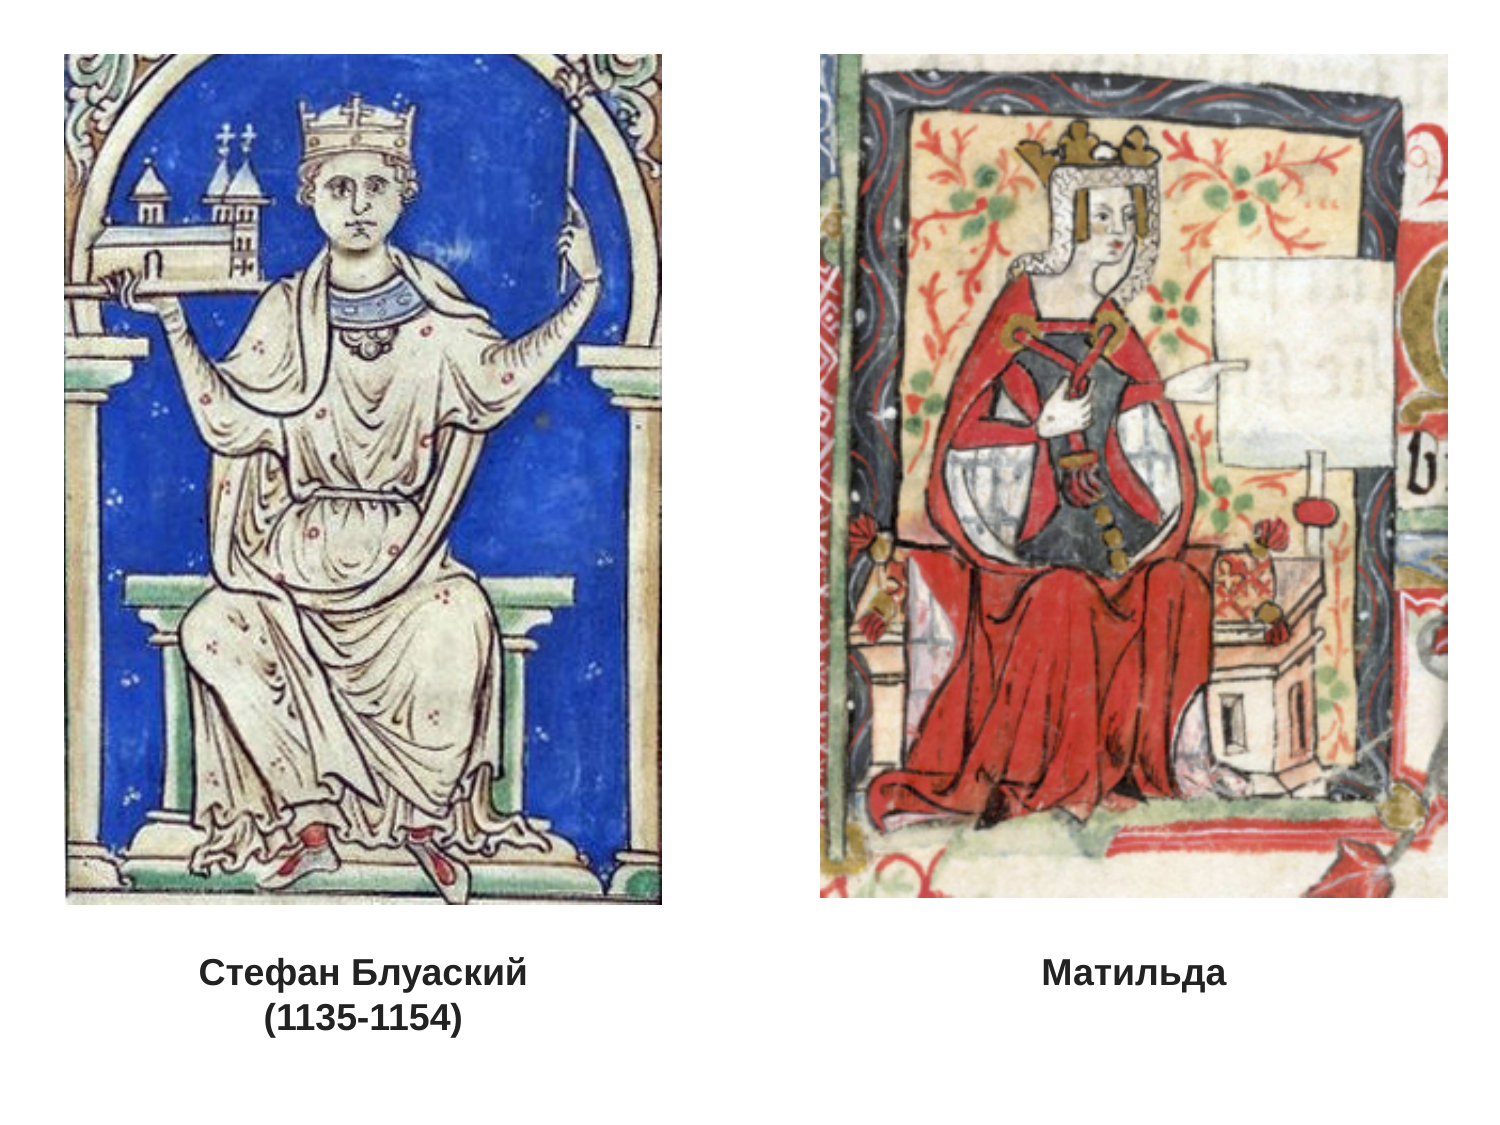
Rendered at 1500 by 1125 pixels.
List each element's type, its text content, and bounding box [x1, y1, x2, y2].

picture [820, 54, 1448, 899]
text_box Стефан Блуаский (1135-1154) [183, 940, 543, 1046]
text_box Матильда [1026, 940, 1242, 1001]
picture [64, 54, 662, 906]
